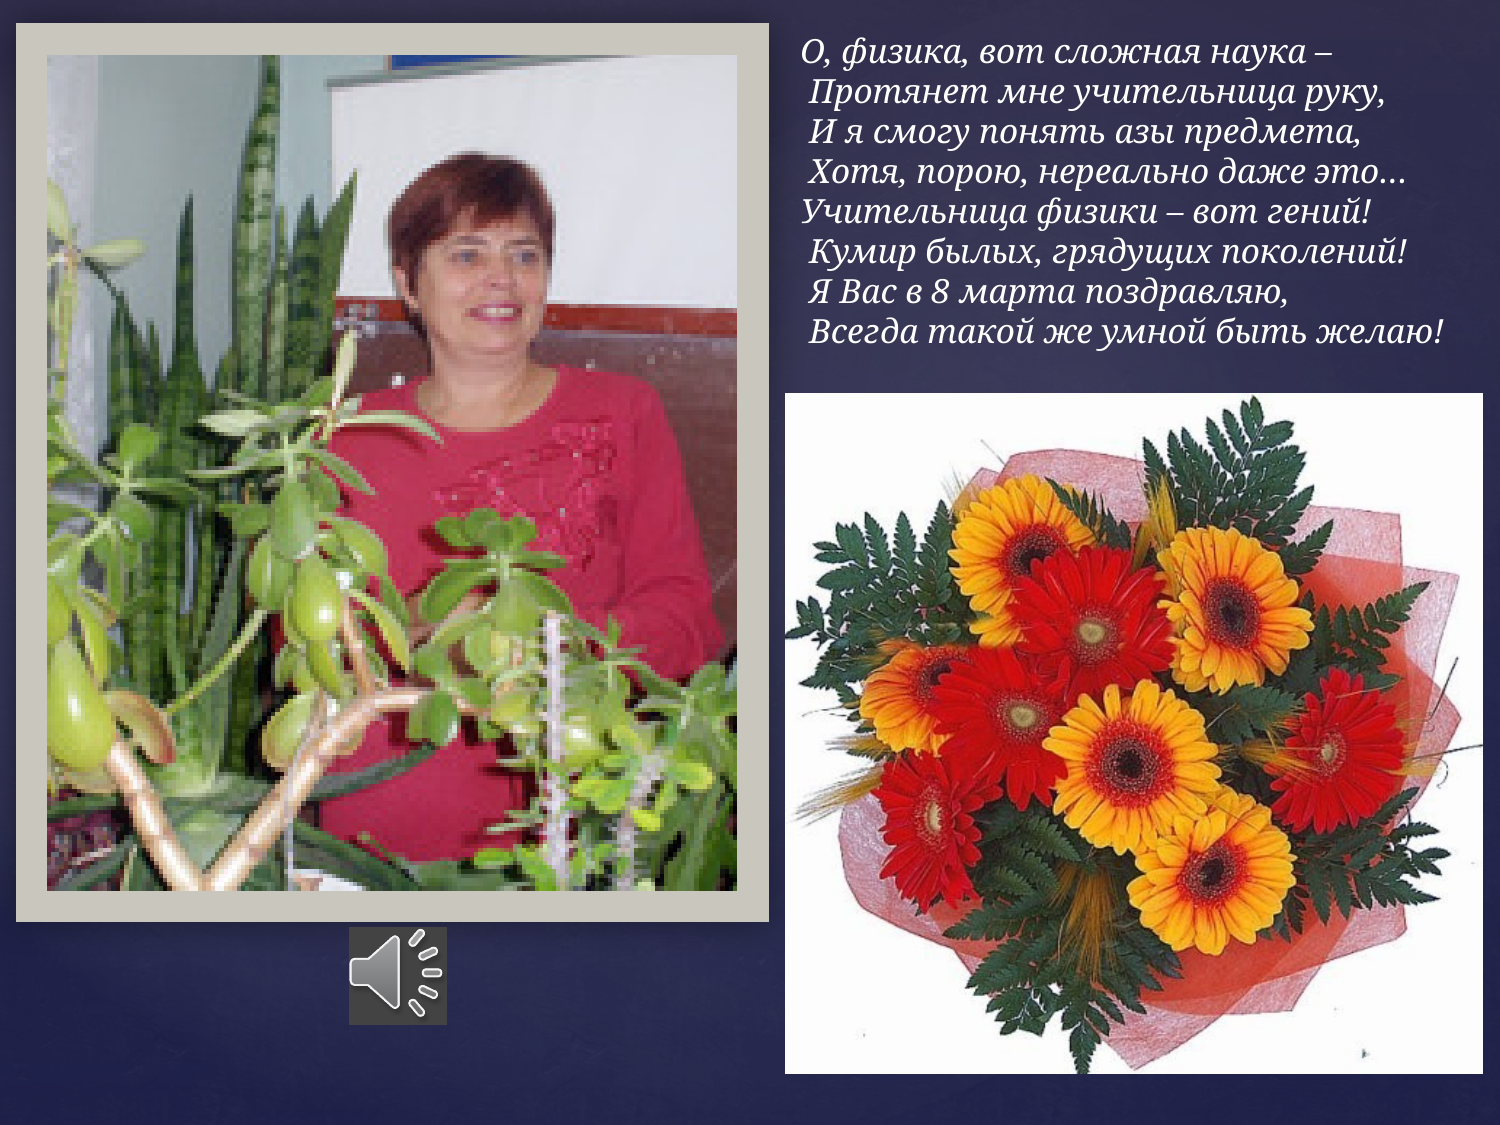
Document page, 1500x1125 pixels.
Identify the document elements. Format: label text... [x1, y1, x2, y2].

picture [347, 925, 449, 1027]
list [784, 393, 1483, 1074]
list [46, 53, 738, 891]
title О, физика, вот сложная наука – Протянет мне учительница руку, И я смогу понять азы предмета, Хотя, порою, нереально даже это… Учительница физики – вот гений! Кумир былых, грядущих поколений! Я Вас в 8 марта поздравляю, Всегда такой же умной быть желаю! [793, 30, 1483, 391]
